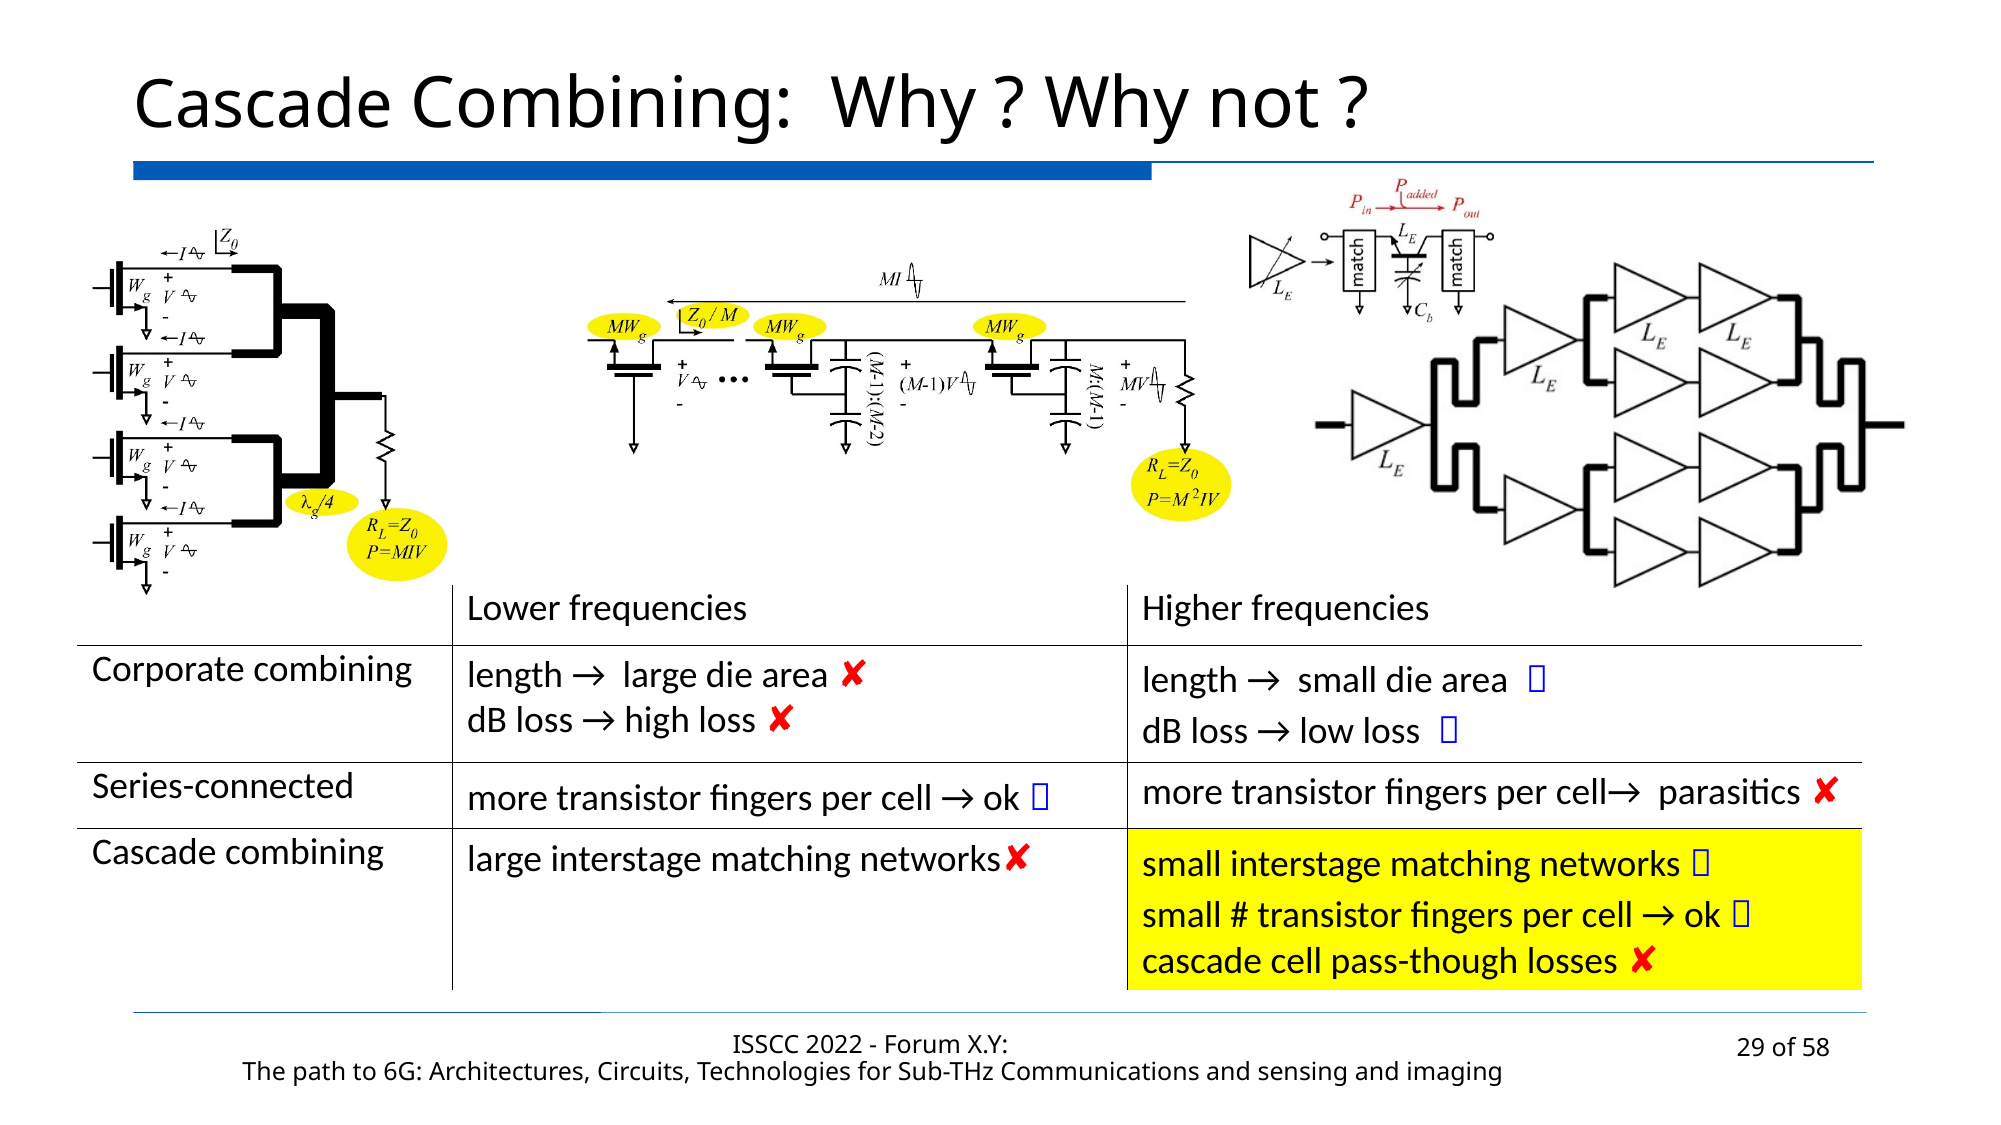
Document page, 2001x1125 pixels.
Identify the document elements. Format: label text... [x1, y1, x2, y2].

picture [586, 262, 1231, 522]
picture [91, 222, 448, 595]
picture [1249, 171, 1908, 588]
title Cascade Combining: Why ? Why not ? [133, 72, 1963, 139]
